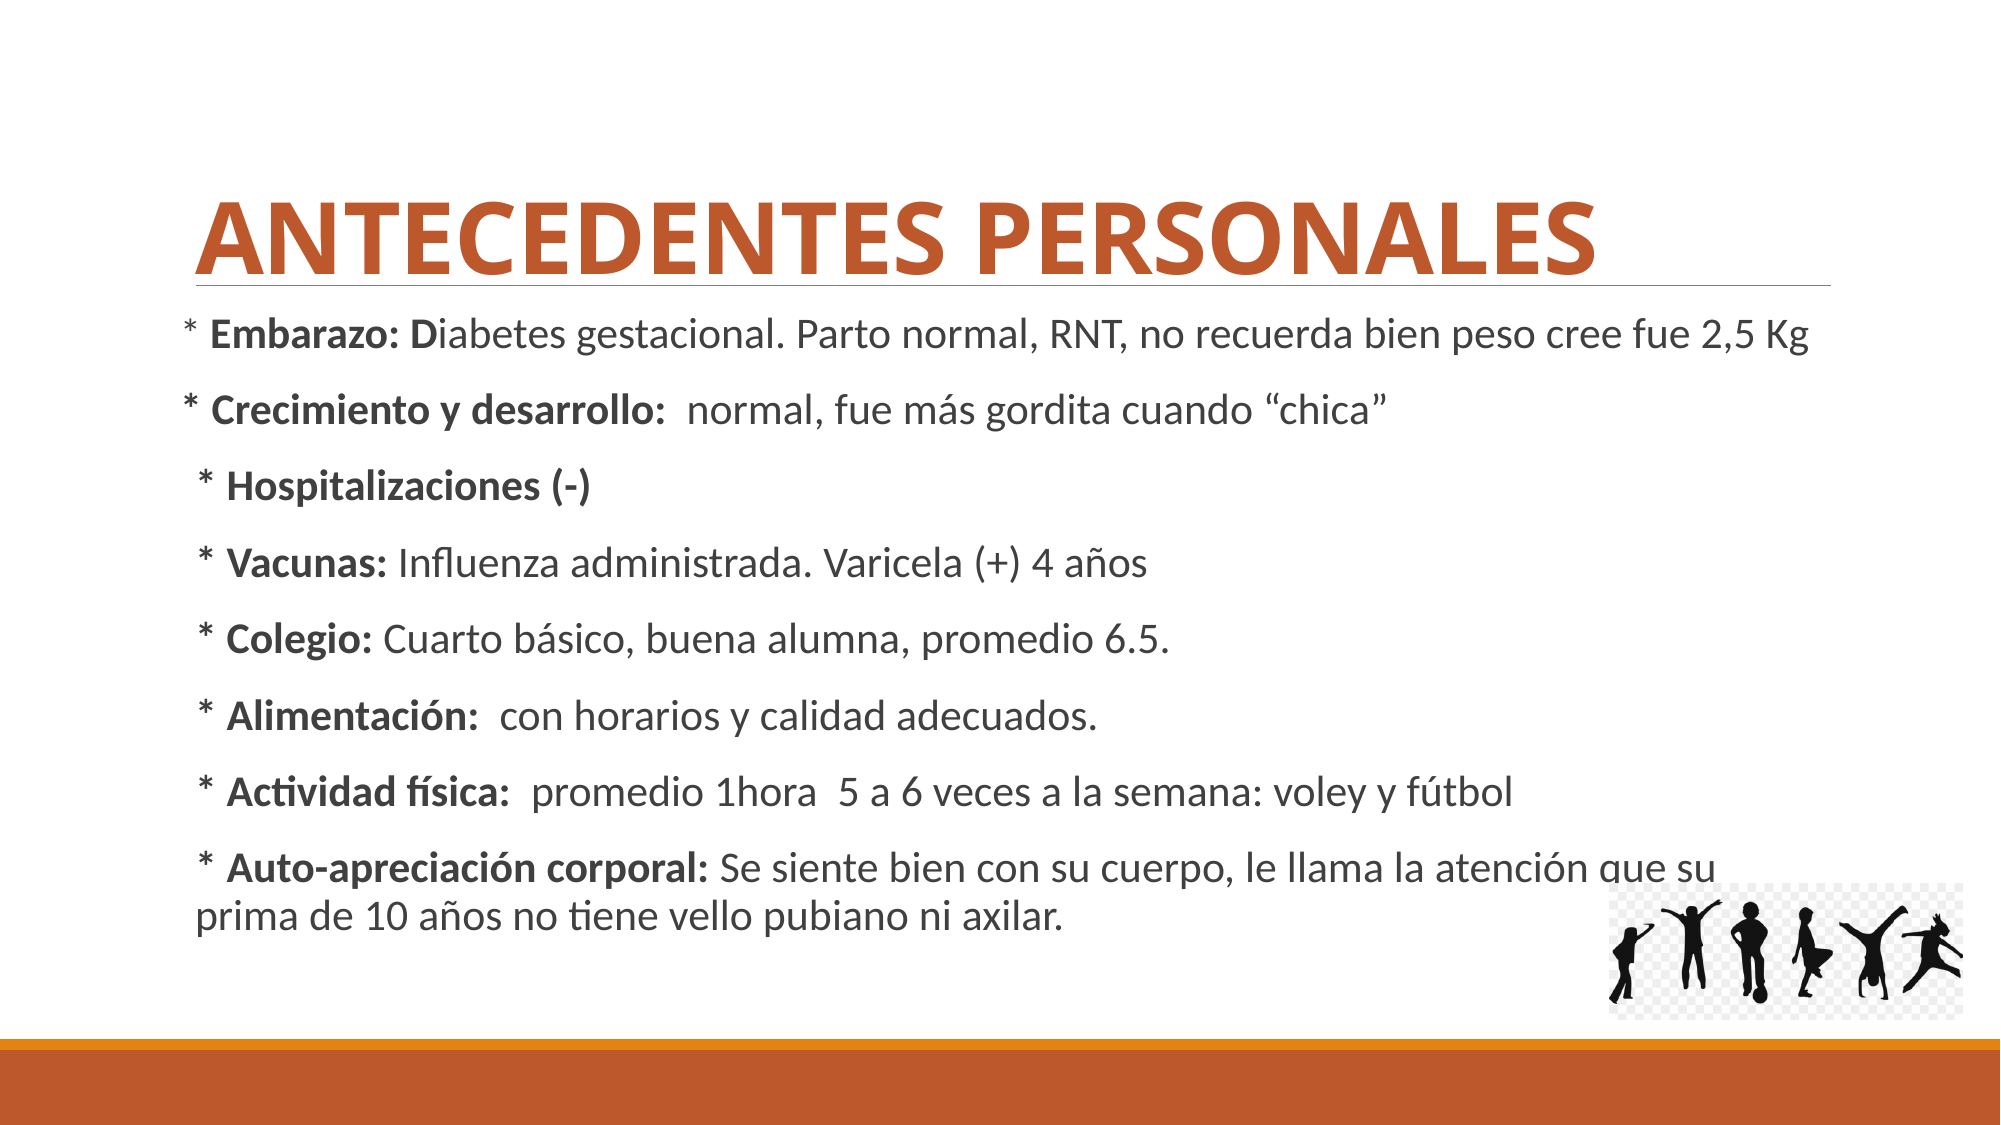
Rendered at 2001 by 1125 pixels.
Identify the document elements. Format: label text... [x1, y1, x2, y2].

picture [1608, 883, 1964, 1021]
list * Embarazo: Diabetes gestacional. Parto normal, RNT, no recuerda bien peso cree fue 2,5 Kg * Crecimiento y desarrollo: normal, fue más gordita cuando “chica” * Hospitalizaciones (-) * Vacunas: Influenza administrada. Varicela (+) 4 años * Colegio: Cuarto básico, buena alumna, promedio 6.5. * Alimentación: con horarios y calidad adecuados. * Actividad física: promedio 1hora 5 a 6 veces a la semana: voley y fútbol * Auto-apreciación corporal: Se siente bien con su cuerpo, le llama la atención que su prima de 10 años no tiene vello pubiano ni axilar. [180, 302, 1830, 1020]
title ANTECEDENTES PERSONALES [180, 64, 1963, 303]
